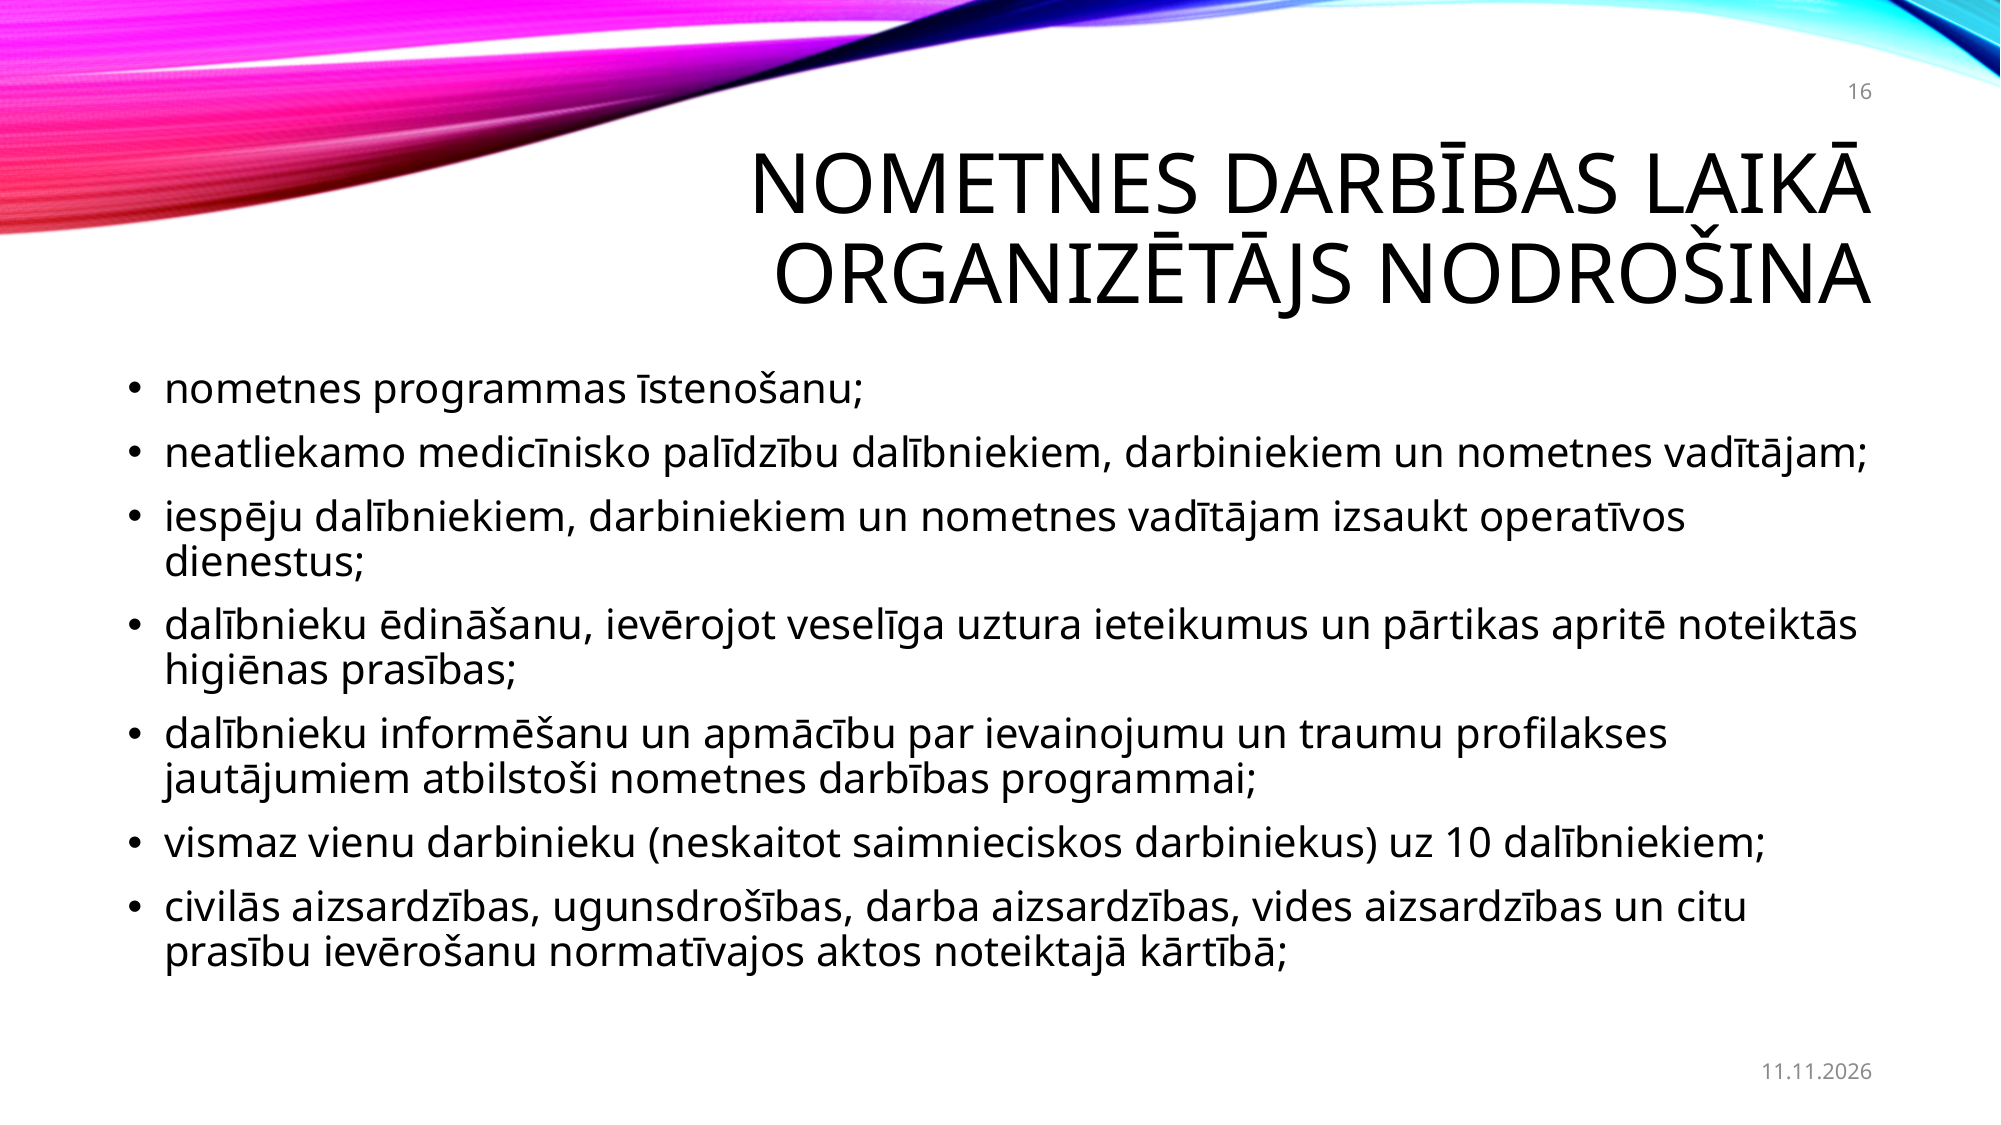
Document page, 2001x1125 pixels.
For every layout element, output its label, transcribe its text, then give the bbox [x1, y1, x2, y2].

picture [1890, 0, 2000, 75]
title Nometnes darbības laikā organizētājs nodrošina [474, 125, 1888, 338]
slide_number 16 [1437, 62, 1888, 123]
list nometnes programmas īstenošanu; neatliekamo medicīnisko palīdzību dalībniekiem, darbiniekiem un nometnes vadītājam; iespēju dalībniekiem, darbiniekiem un nometnes vadītājam izsaukt operatīvos dienestus; dalībnieku ēdināšanu, ievērojot veselīga uztura ieteikumus un pārtikas apritē noteiktās higiēnas prasības; dalībnieku informēšanu un apmācību par ievainojumu un traumu profilakses jautājumiem atbilstoši nometnes darbības programmai; vismaz vienu darbinieku (neskaitot saimnieciskos darbiniekus) uz 10 dalībniekiem; civilās aizsardzības, ugunsdrošības, darba aizsardzības, vides aizsardzības un citu prasību ievērošanu normatīvajos aktos noteiktajā kārtībā; [112, 360, 1888, 1021]
picture [0, 0, 2000, 237]
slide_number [1410, 1042, 1888, 1103]
picture [1910, 0, 2000, 45]
